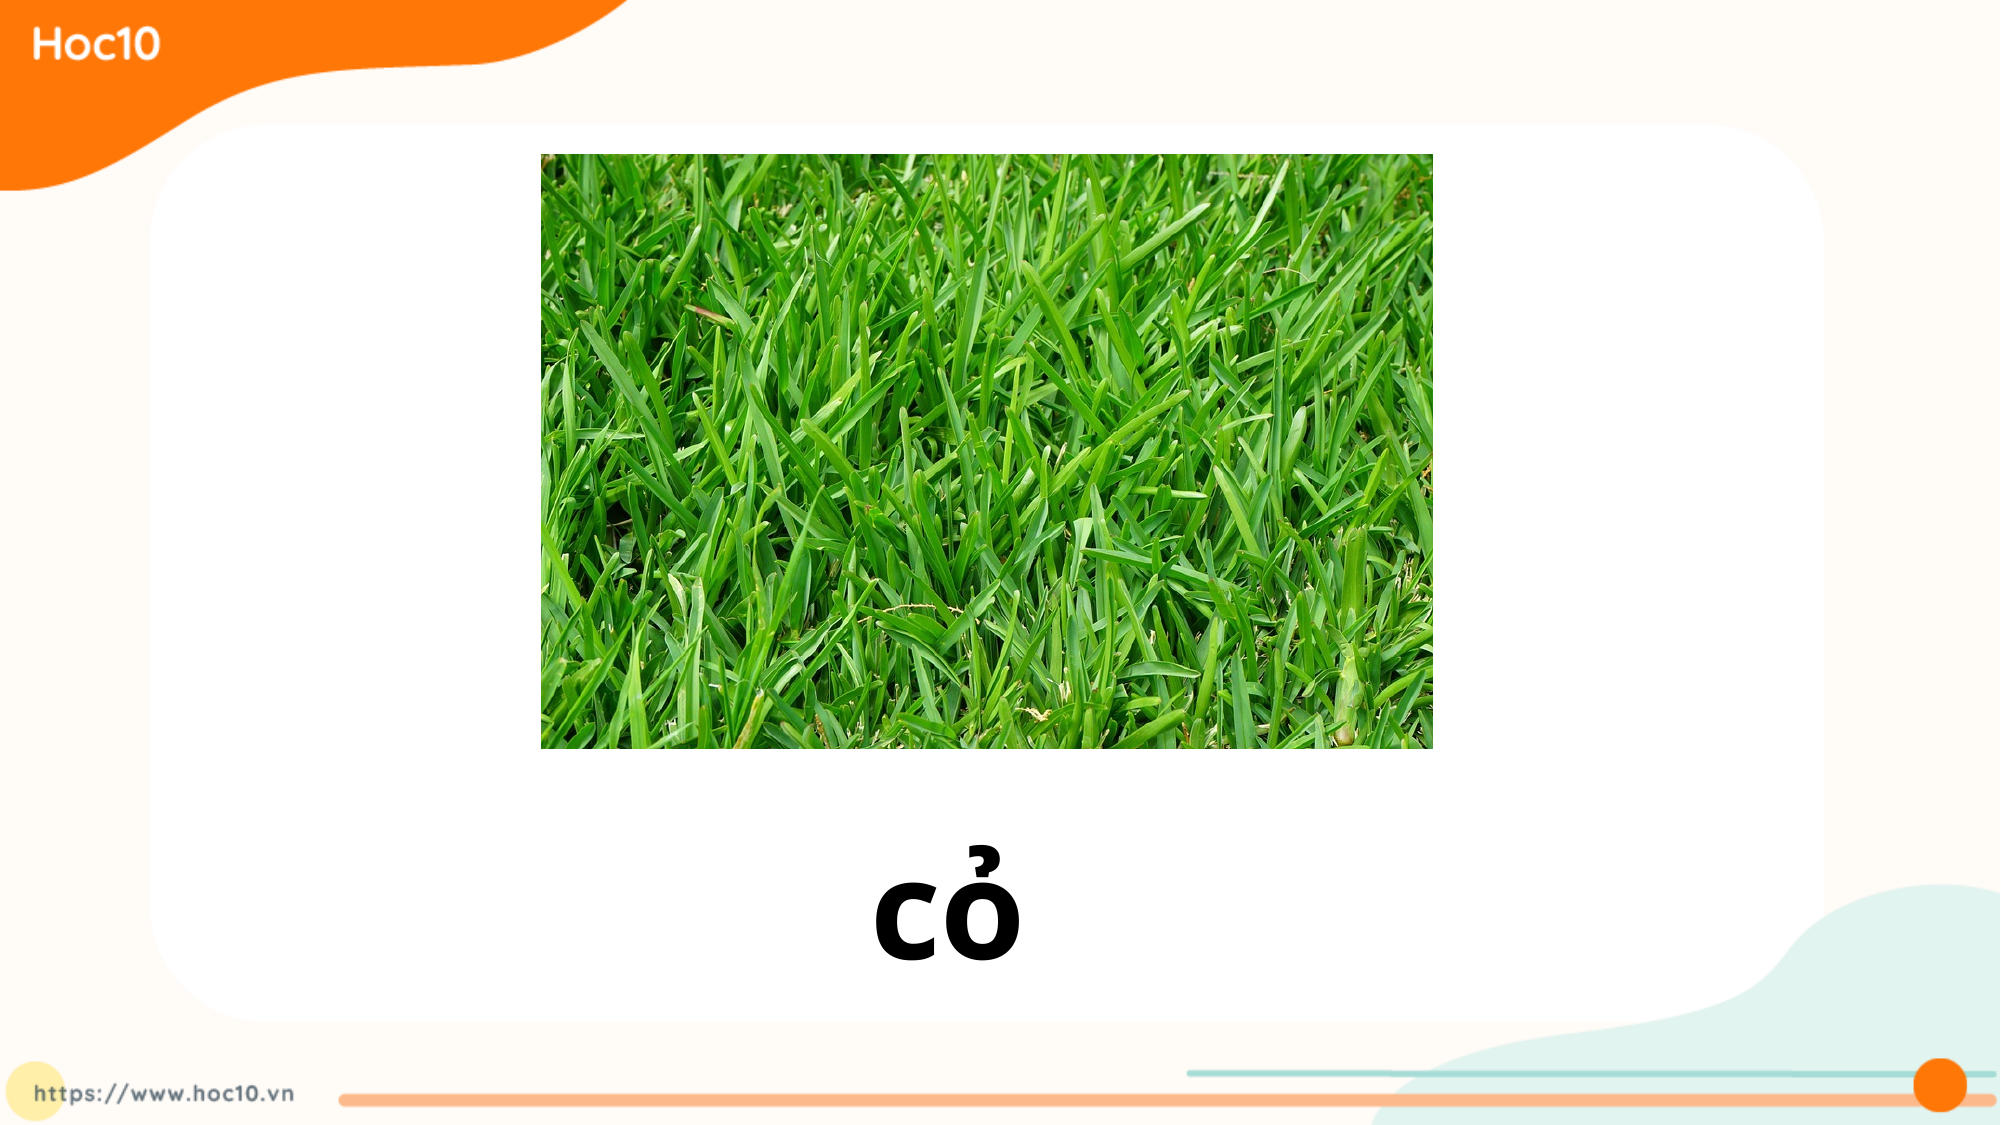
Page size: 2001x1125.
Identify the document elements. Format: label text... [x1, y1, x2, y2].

picture [0, 0, 2001, 1125]
text_box cỏ [855, 814, 1260, 995]
